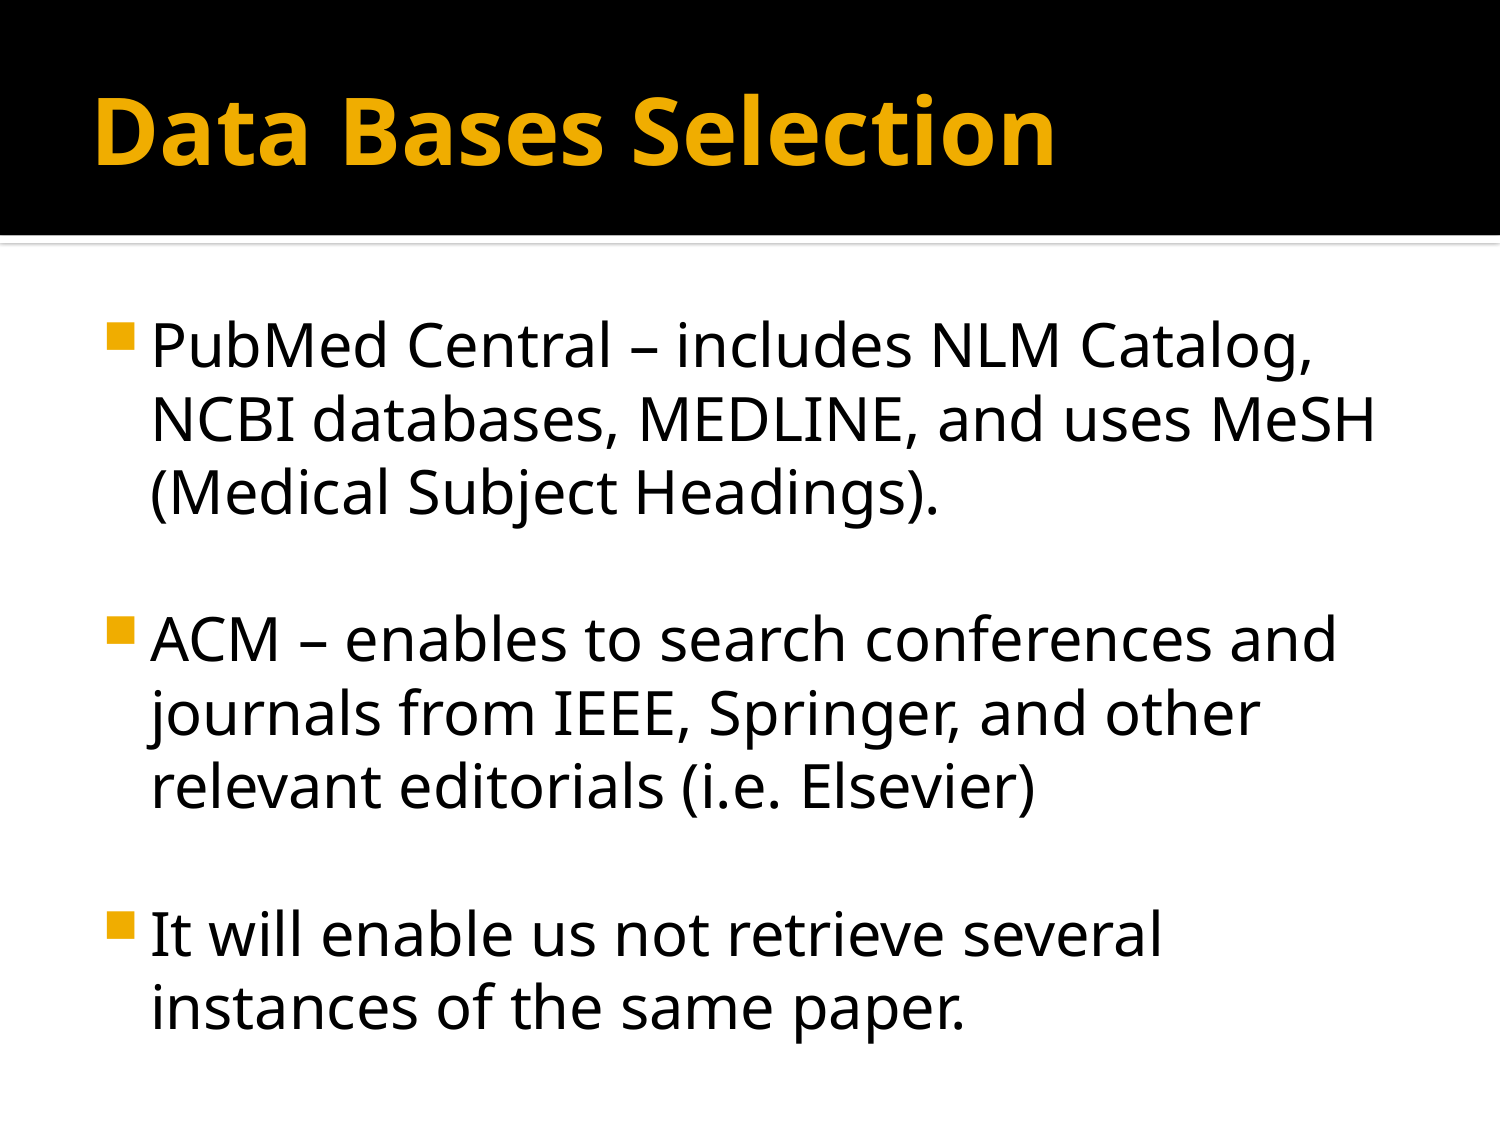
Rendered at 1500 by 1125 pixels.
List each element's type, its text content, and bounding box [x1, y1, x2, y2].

title Data Bases Selection [75, 25, 1425, 231]
list PubMed Central – includes NLM Catalog, NCBI databases, MEDLINE, and uses MeSH (Medical Subject Headings). ACM – enables to search conferences and journals from IEEE, Springer, and other relevant editorials (i.e. Elsevier) It will enable us not retrieve several instances of the same paper. [75, 291, 1425, 1050]
